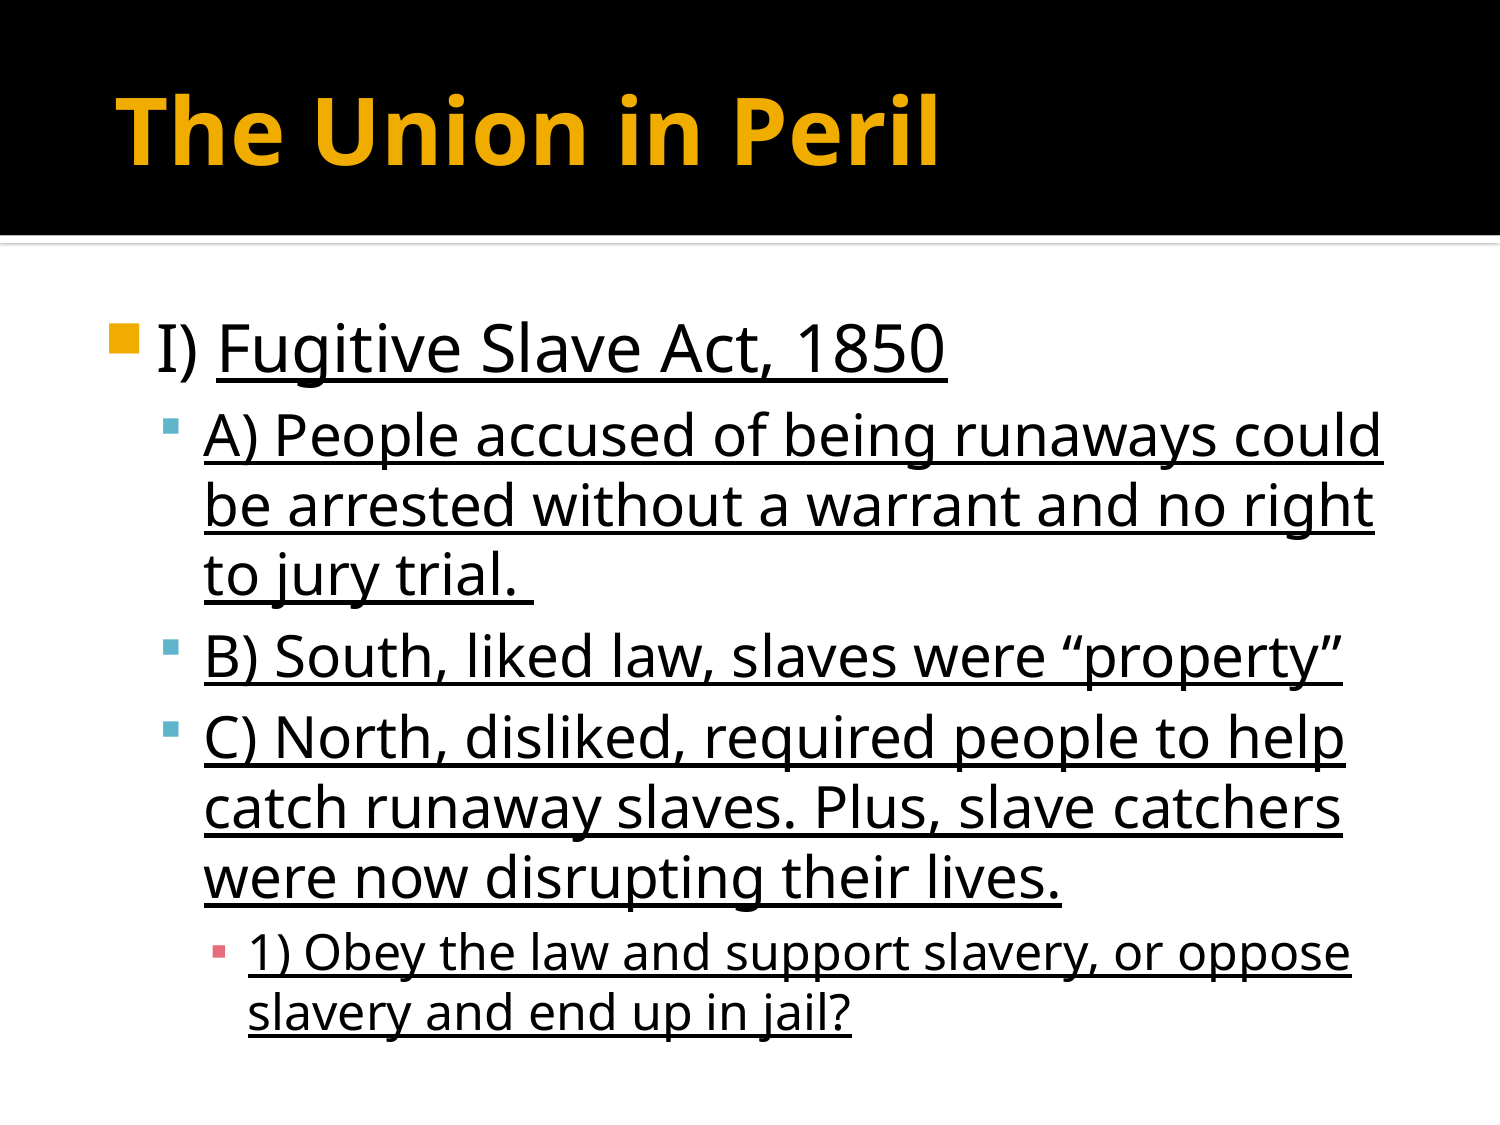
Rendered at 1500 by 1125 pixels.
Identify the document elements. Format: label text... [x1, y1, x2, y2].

list I) Fugitive Slave Act, 1850 A) People accused of being runaways could be arrested without a warrant and no right to jury trial. B) South, liked law, slaves were “property” C) North, disliked, required people to help catch runaway slaves. Plus, slave catchers were now disrupting their lives. 1) Obey the law and support slavery, or oppose slavery and end up in jail? [75, 291, 1425, 1050]
title The Union in Peril [75, 25, 1425, 231]
